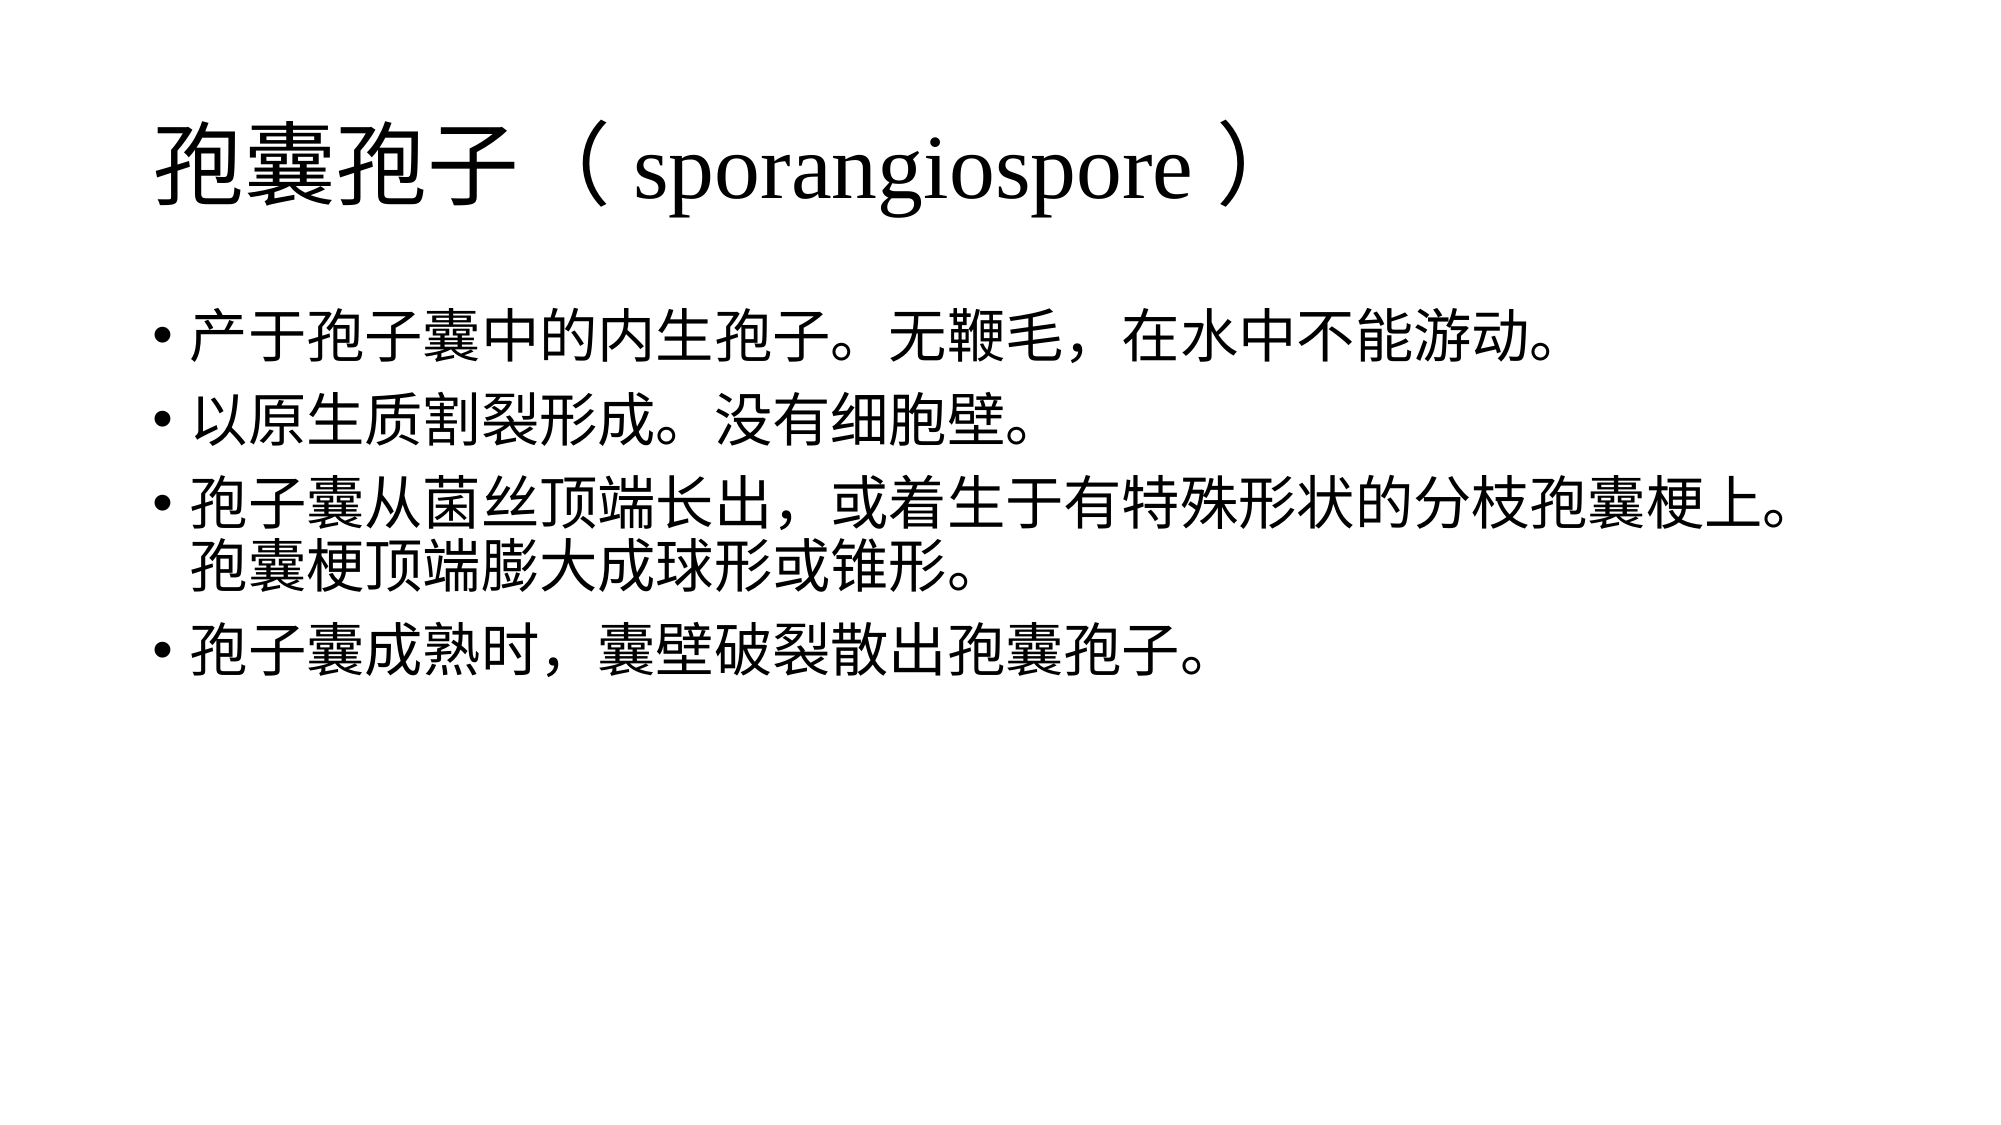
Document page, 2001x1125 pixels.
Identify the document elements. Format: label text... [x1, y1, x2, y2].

title 孢囊孢子（sporangiospore） [137, 59, 1863, 278]
list 产于孢子囊中的内生孢子。无鞭毛，在水中不能游动。 以原生质割裂形成。没有细胞壁。 孢子囊从菌丝顶端长出，或着生于有特殊形状的分枝孢囊梗上。孢囊梗顶端膨大成球形或锥形。 孢子囊成熟时，囊壁破裂散出孢囊孢子。 [137, 299, 1863, 1014]
